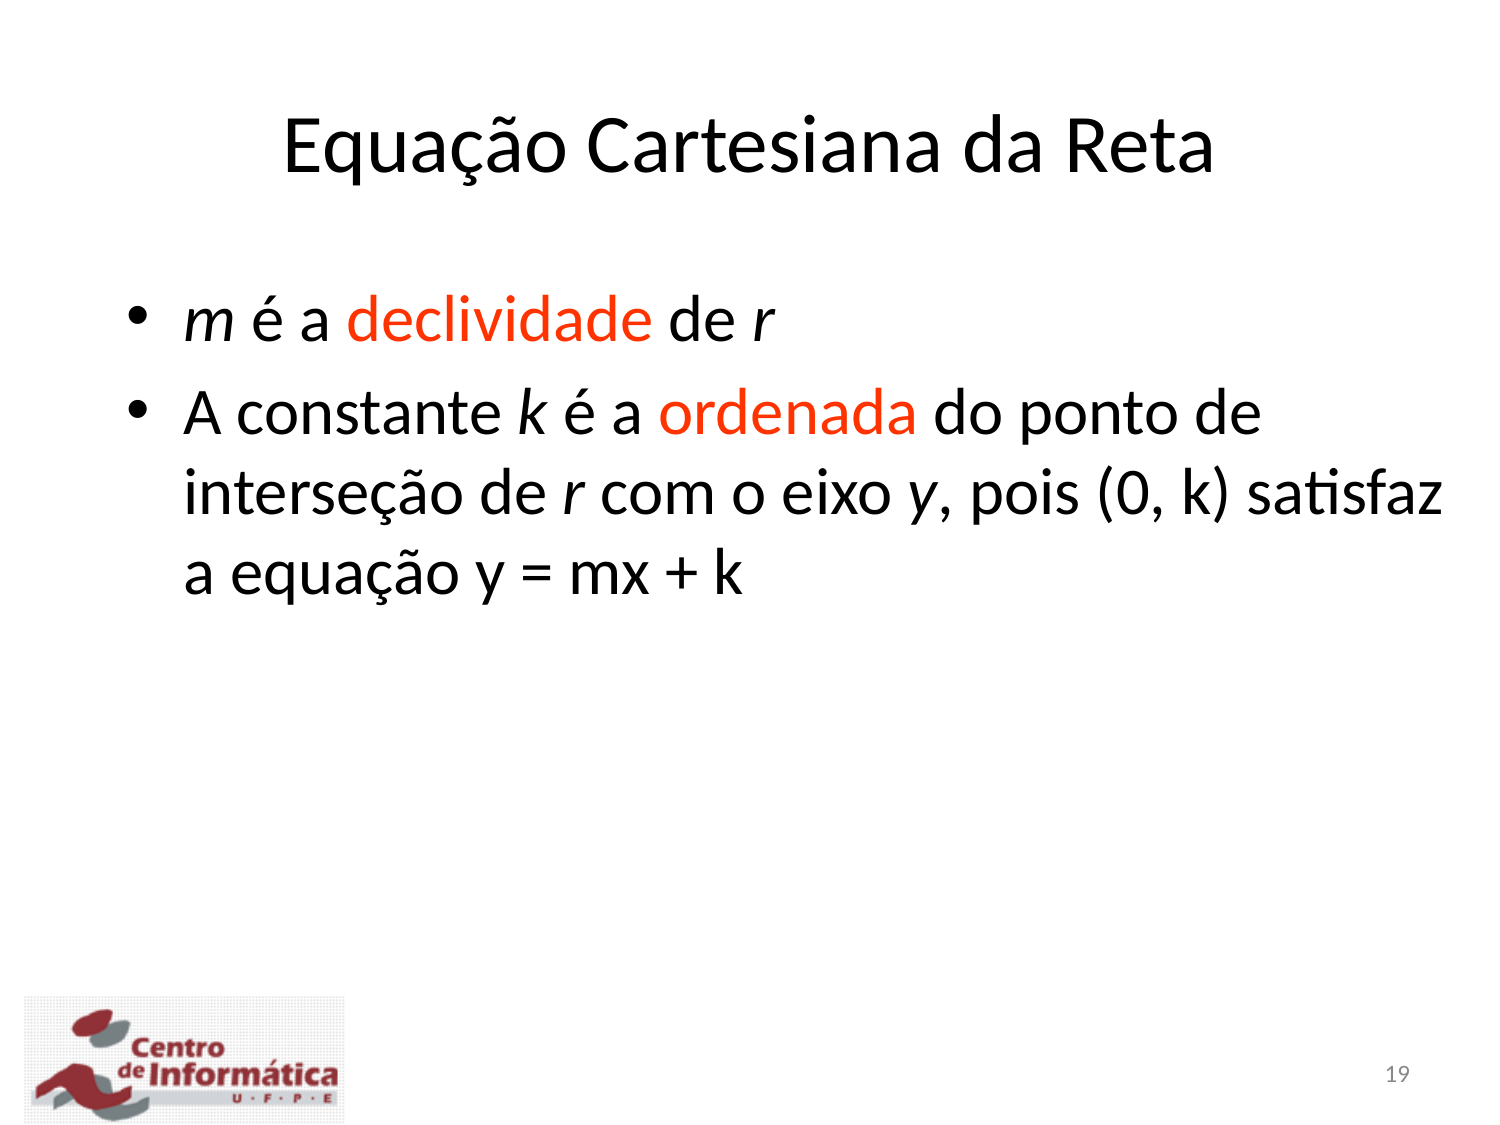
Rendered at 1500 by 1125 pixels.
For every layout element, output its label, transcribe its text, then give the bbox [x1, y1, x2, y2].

text_box m é a declividade de r A constante k é a ordenada do ponto de interseção de r com o eixo y, pois (0, k) satisfaz a equação y = mx + k [112, 267, 1463, 1010]
slide_number 19 [1074, 1042, 1425, 1103]
title Equação Cartesiana da Reta [75, 45, 1425, 233]
picture [23, 995, 346, 1125]
